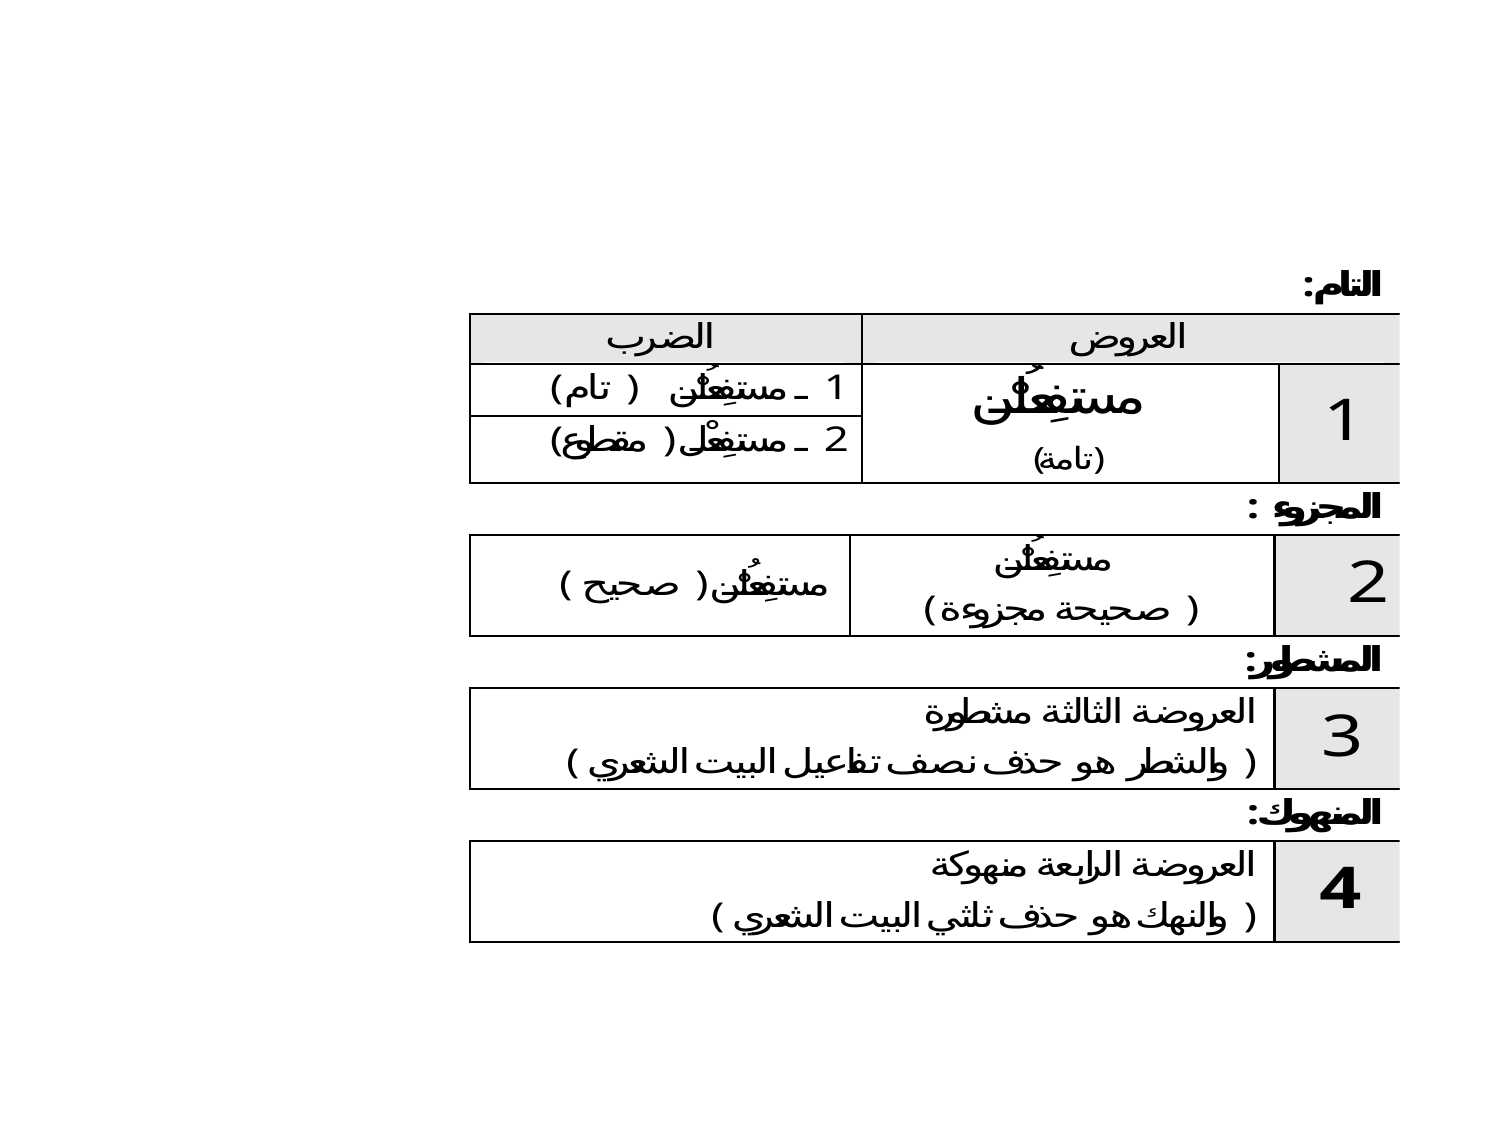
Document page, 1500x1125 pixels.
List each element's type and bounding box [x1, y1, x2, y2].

list [88, 262, 1400, 1006]
